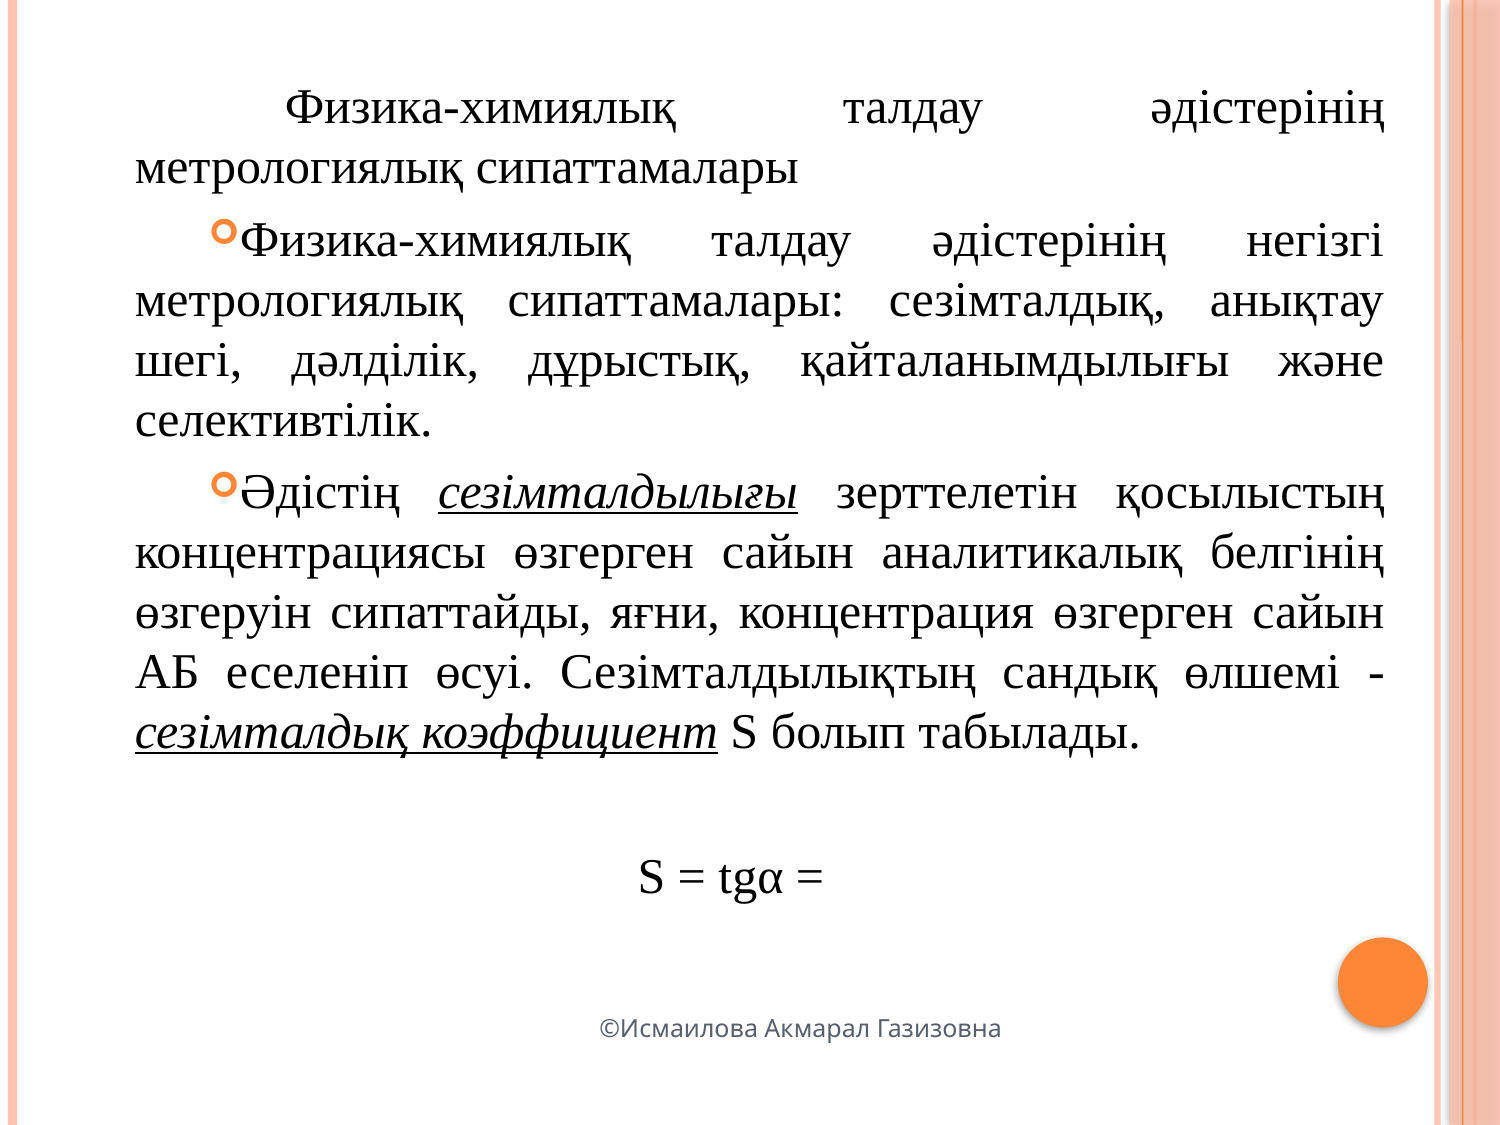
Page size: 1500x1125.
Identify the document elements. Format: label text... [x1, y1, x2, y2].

footer ©Исмаилова Акмарал Газизовна [584, 997, 1110, 1058]
